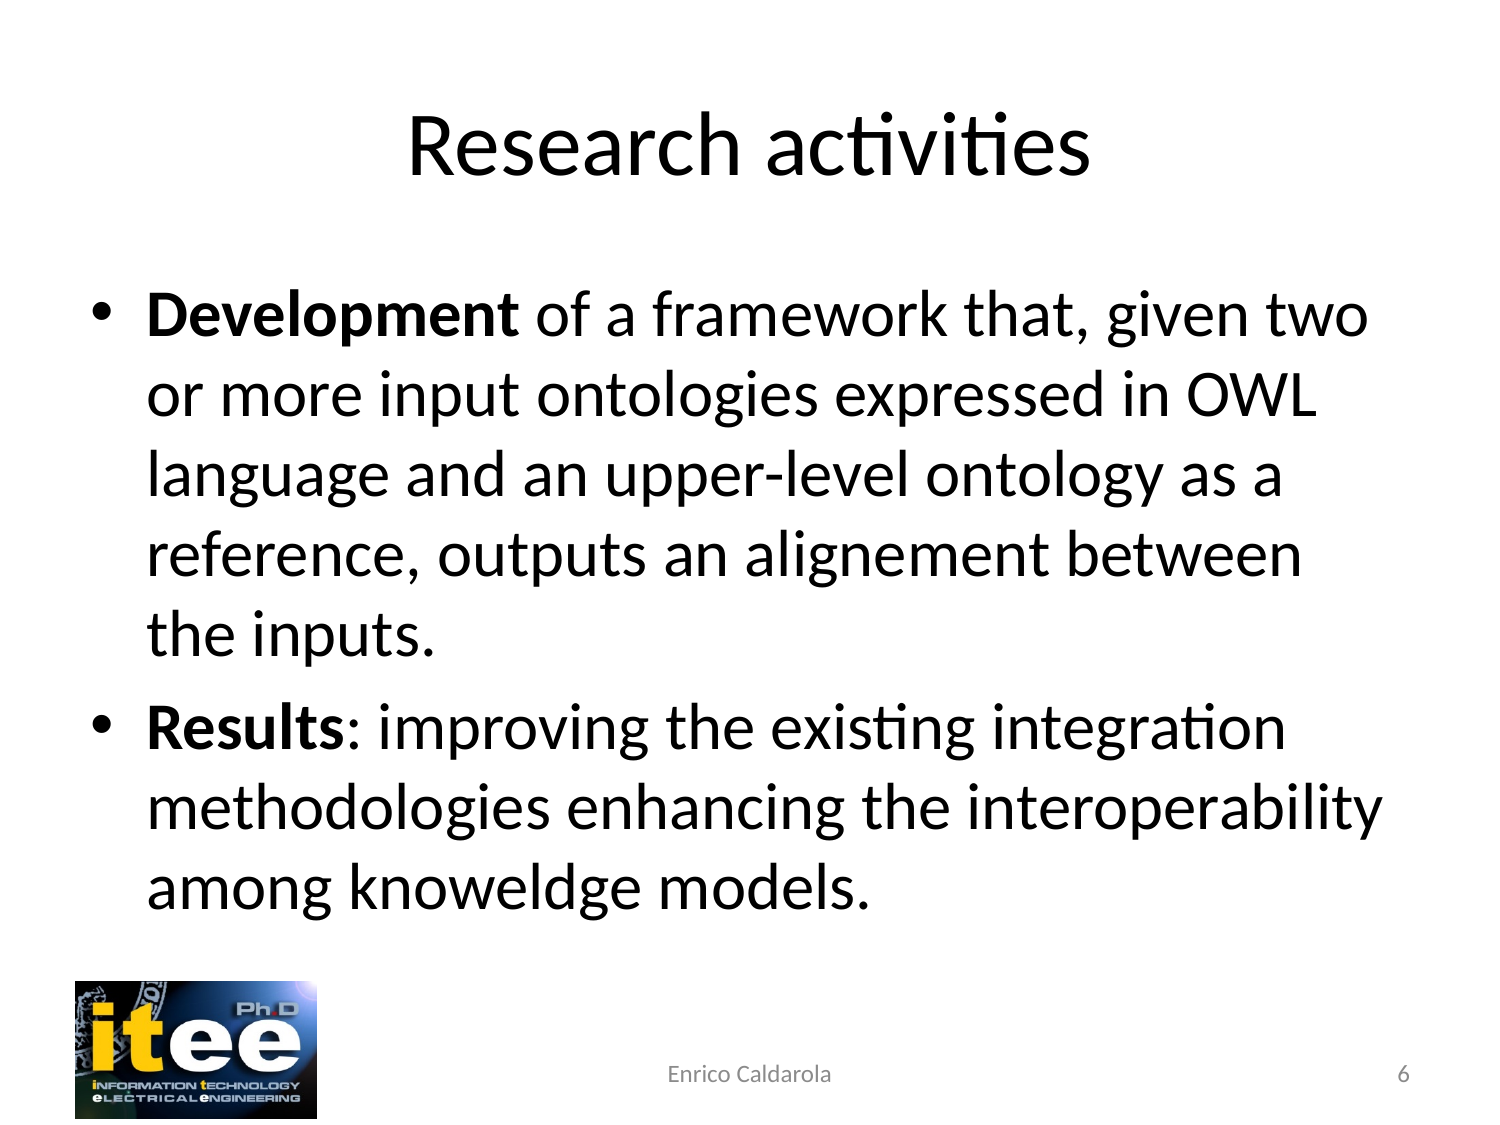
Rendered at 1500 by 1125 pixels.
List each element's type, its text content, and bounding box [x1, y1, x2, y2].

title Research activities [75, 45, 1425, 233]
picture [74, 980, 317, 1120]
list Development of a framework that, given two or more input ontologies expressed in OWL language and an upper-level ontology as a reference, outputs an alignement between the inputs. Results: improving the existing integration methodologies enhancing the interoperability among knoweldge models. [75, 262, 1425, 1005]
slide_number 6 [1074, 1042, 1425, 1103]
footer Enrico Caldarola [512, 1042, 988, 1103]
